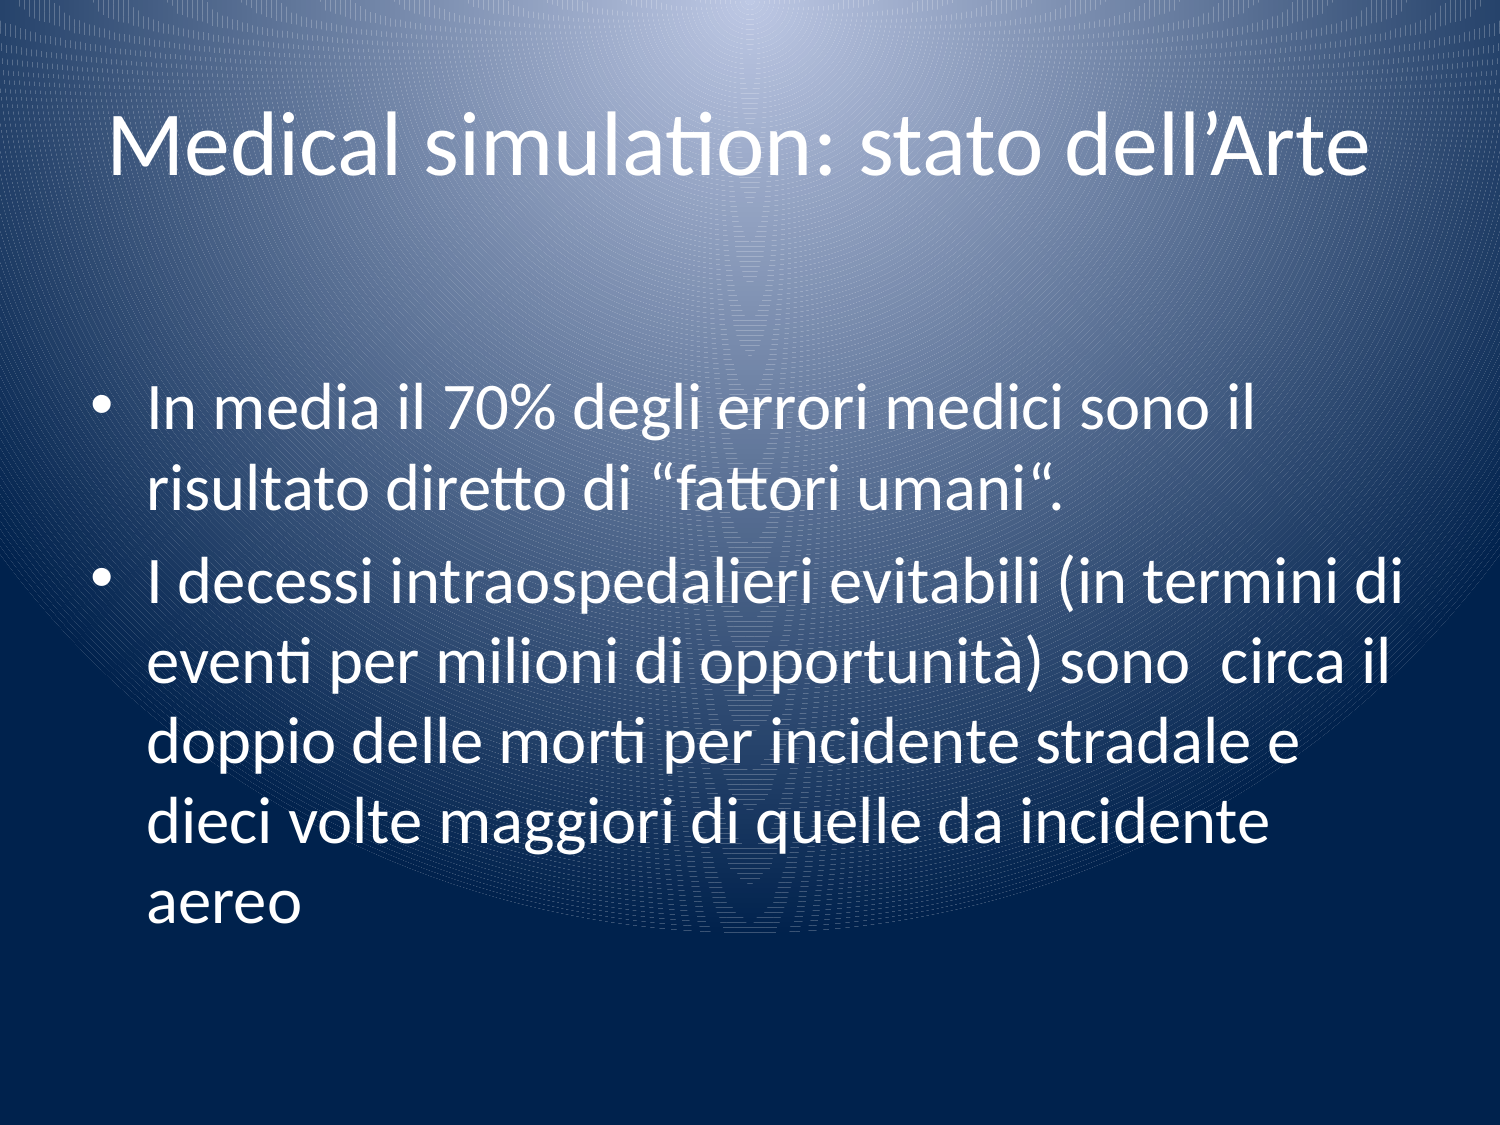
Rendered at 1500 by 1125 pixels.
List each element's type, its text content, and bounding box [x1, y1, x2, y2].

title Medical simulation: stato dell’Arte [75, 45, 1425, 233]
list In media il 70% degli errori medici sono il risultato diretto di “fattori umani“. I decessi intraospedalieri evitabili (in termini di eventi per milioni di opportunità) sono circa il doppio delle morti per incidente stradale e dieci volte maggiori di quelle da incidente aereo [75, 262, 1425, 1005]
